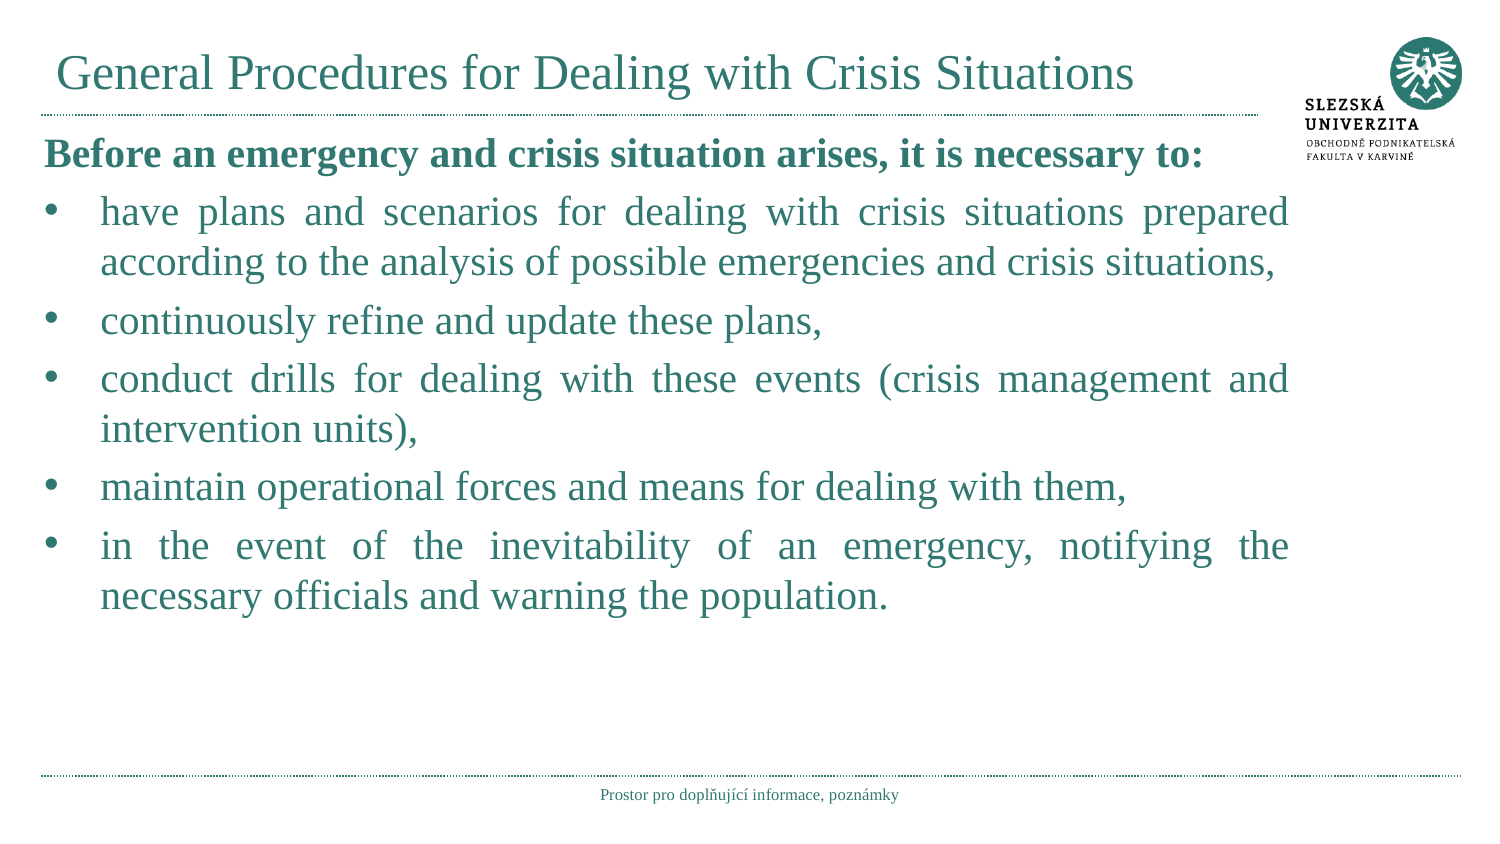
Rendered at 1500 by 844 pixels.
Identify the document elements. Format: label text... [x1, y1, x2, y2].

title General Procedures for Dealing with Crisis Situations [41, 32, 1199, 116]
text_box Before an emergency and crisis situation arises, it is necessary to: have plans and scenarios for dealing with crisis situations prepared according to the analysis of possible emergencies and crisis situations, continuously refine and update these plans, conduct drills for dealing with these events (crisis management and intervention units), maintain operational forces and means for dealing with them, in the event of the inevitability of an emergency, notifying the necessary officials and warning the population. [29, 118, 1306, 844]
picture [1305, 37, 1462, 160]
